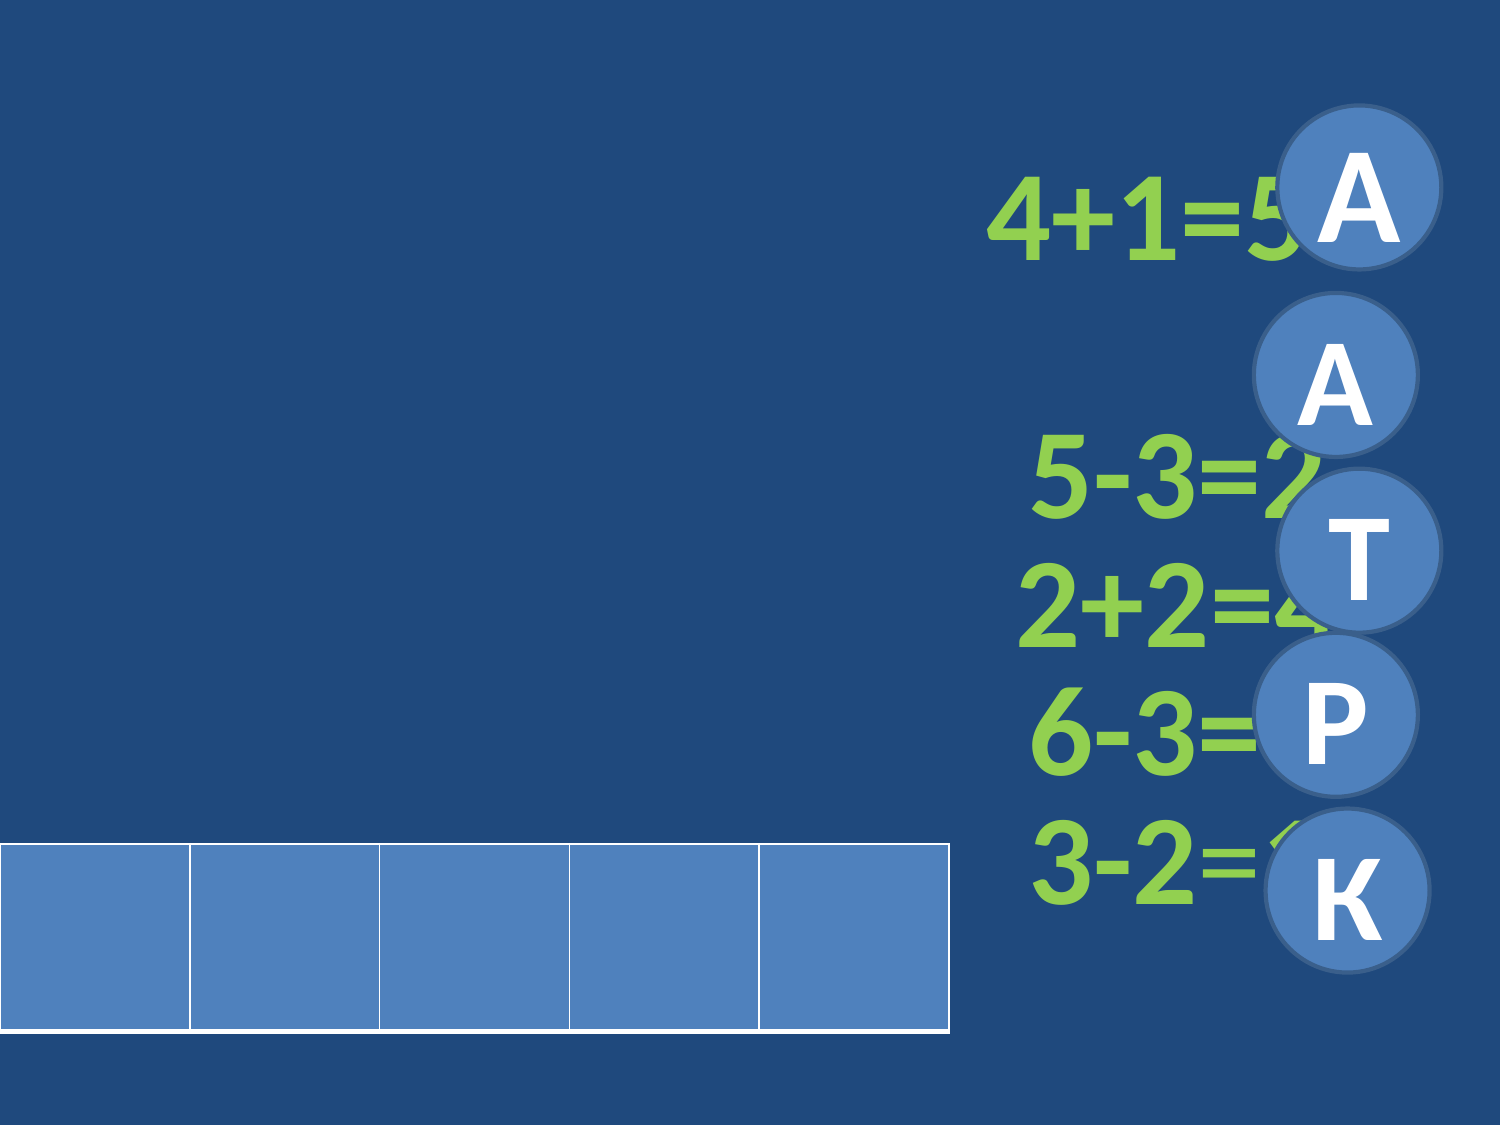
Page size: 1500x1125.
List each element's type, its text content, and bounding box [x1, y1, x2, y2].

text_box А [1251, 290, 1421, 460]
table_header [380, 845, 569, 1029]
text_box А [1275, 103, 1444, 272]
text_box К [1263, 806, 1432, 975]
table_header [191, 845, 379, 1029]
title 4+1=5 5-3=2 2+2=4 6-3=3 3-2=1 [960, 82, 1395, 1090]
table_header [1, 845, 189, 1029]
text_box Р [1251, 630, 1421, 799]
text_box Т [1275, 466, 1444, 635]
table_header [760, 845, 948, 1029]
table_header [570, 845, 758, 1029]
